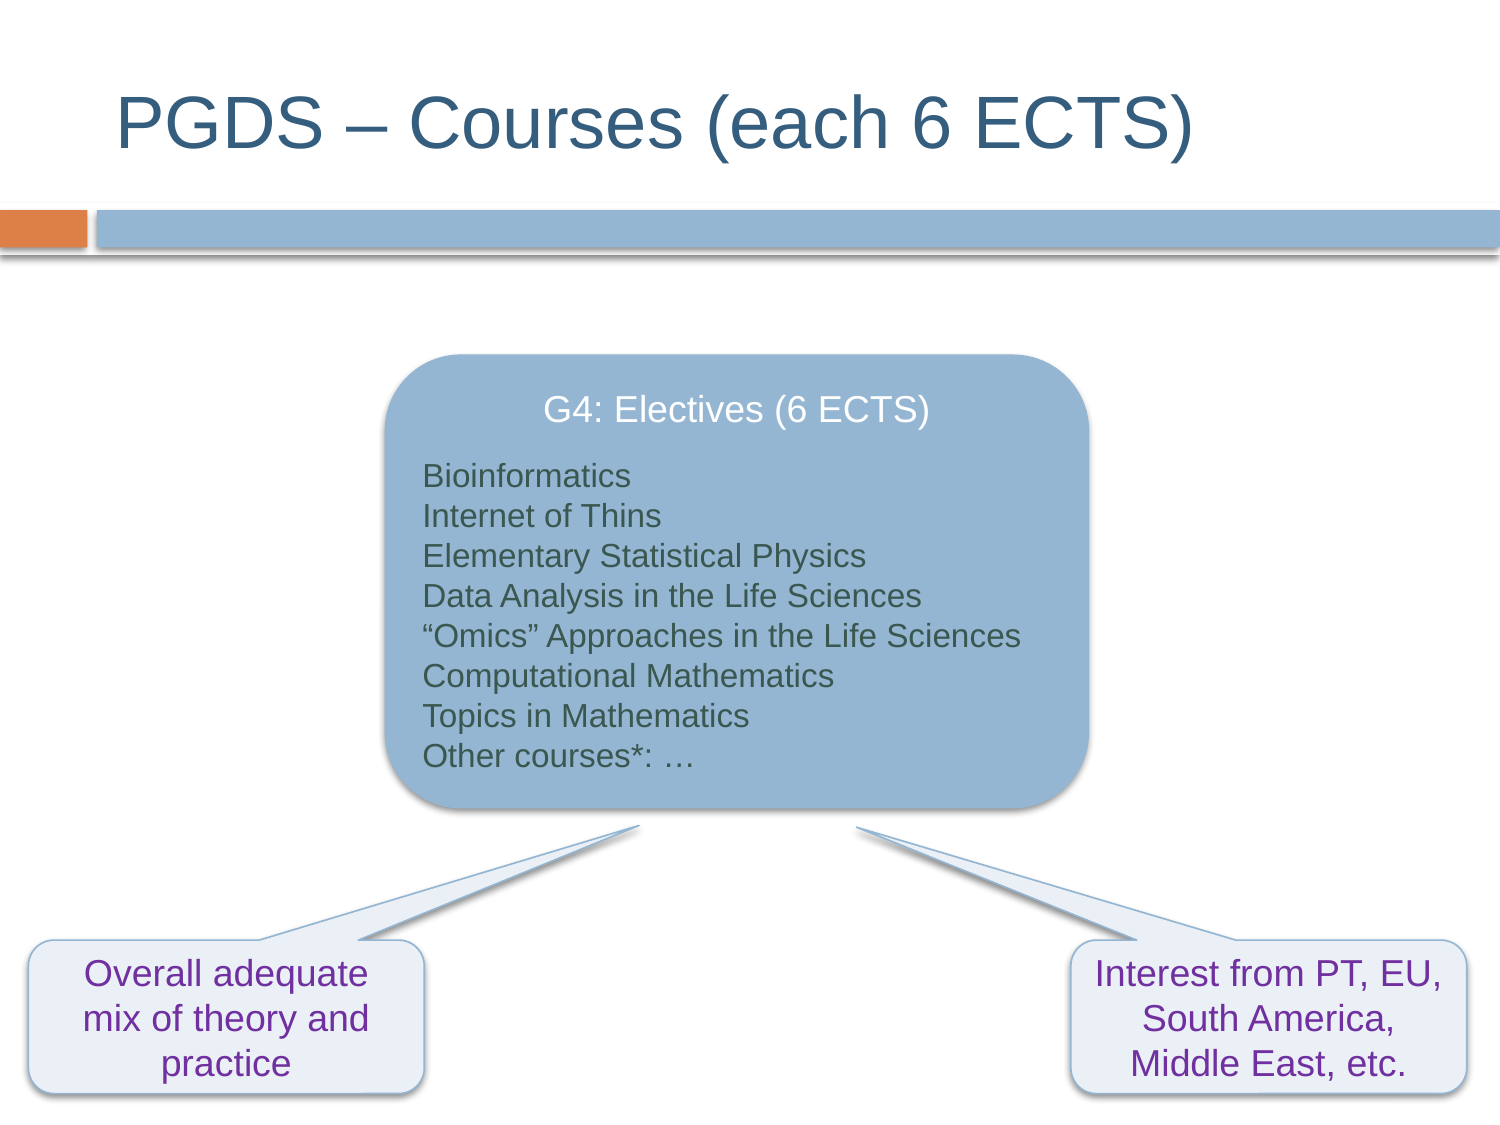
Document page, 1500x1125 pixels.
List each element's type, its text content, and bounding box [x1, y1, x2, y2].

text_box Interest from PT, EU, South America, Middle East, etc. [855, 826, 1468, 1095]
text_box G4: Electives (6 ECTS) Bioinformatics Internet of Thins Elementary Statistical Physics Data Analysis in the Life Sciences “Omics” Approaches in the Life Sciences Computational Mathematics Topics in Mathematics Other courses*: … [384, 354, 1090, 809]
title PGDS – Courses (each 6 ECTS) [100, 37, 1438, 200]
text_box Overall adequate mix of theory and practice [27, 824, 640, 1095]
